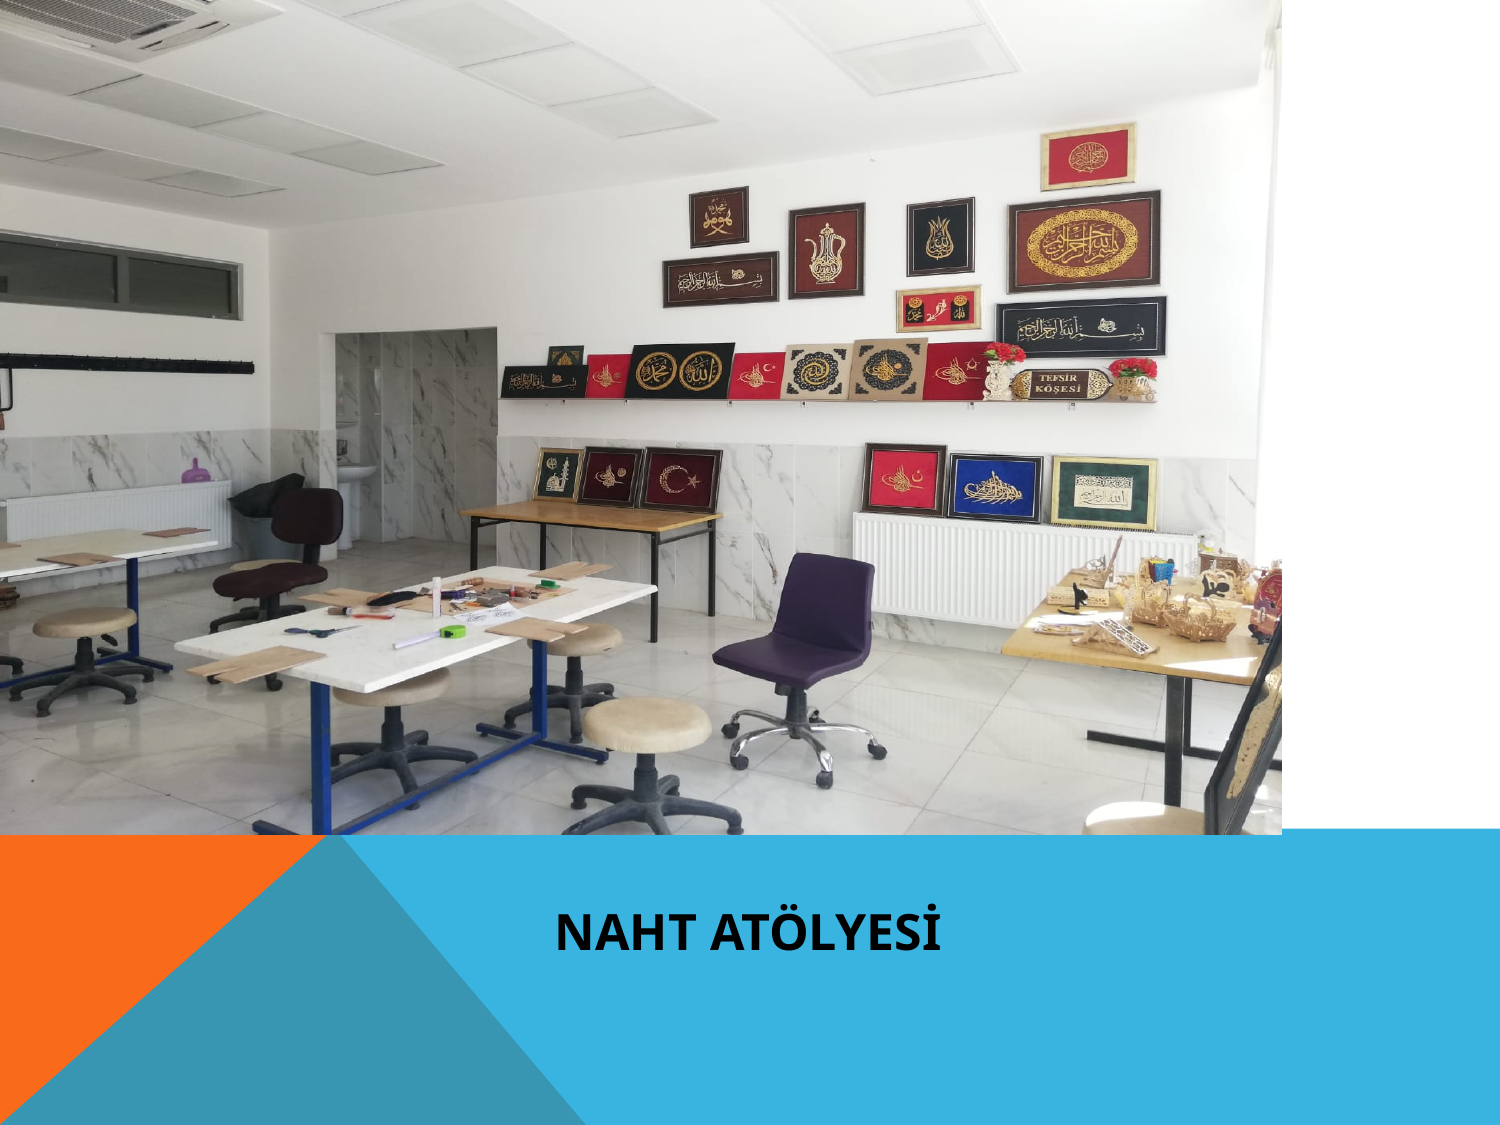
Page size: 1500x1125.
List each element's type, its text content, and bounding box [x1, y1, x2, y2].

picture [0, 0, 1283, 835]
list NAHT ATÖLYESİ [253, 893, 1223, 988]
